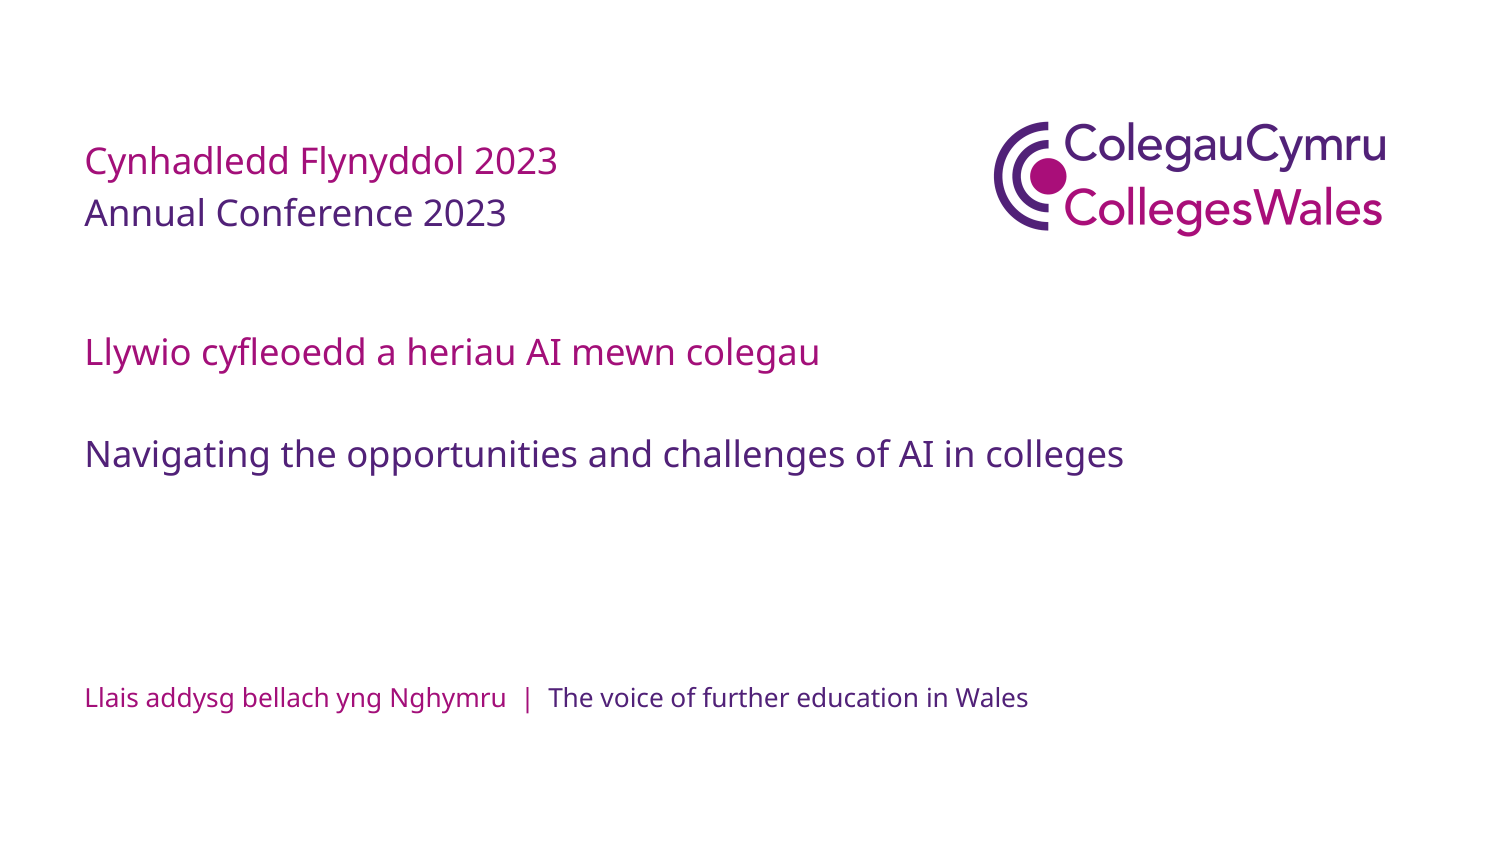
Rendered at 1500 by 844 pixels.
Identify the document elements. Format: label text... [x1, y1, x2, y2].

text_box Llywio cyfleoedd a heriau AI mewn colegau Navigating the opportunities and challenges of AI in colleges [84, 322, 1314, 527]
text_box Llais addysg bellach yng Nghymru | The voice of further education in Wales [84, 675, 1262, 713]
text_box [961, 84, 1416, 272]
text_box Cynhadledd Flynyddol 2023 Annual Conference 2023 [84, 130, 867, 234]
